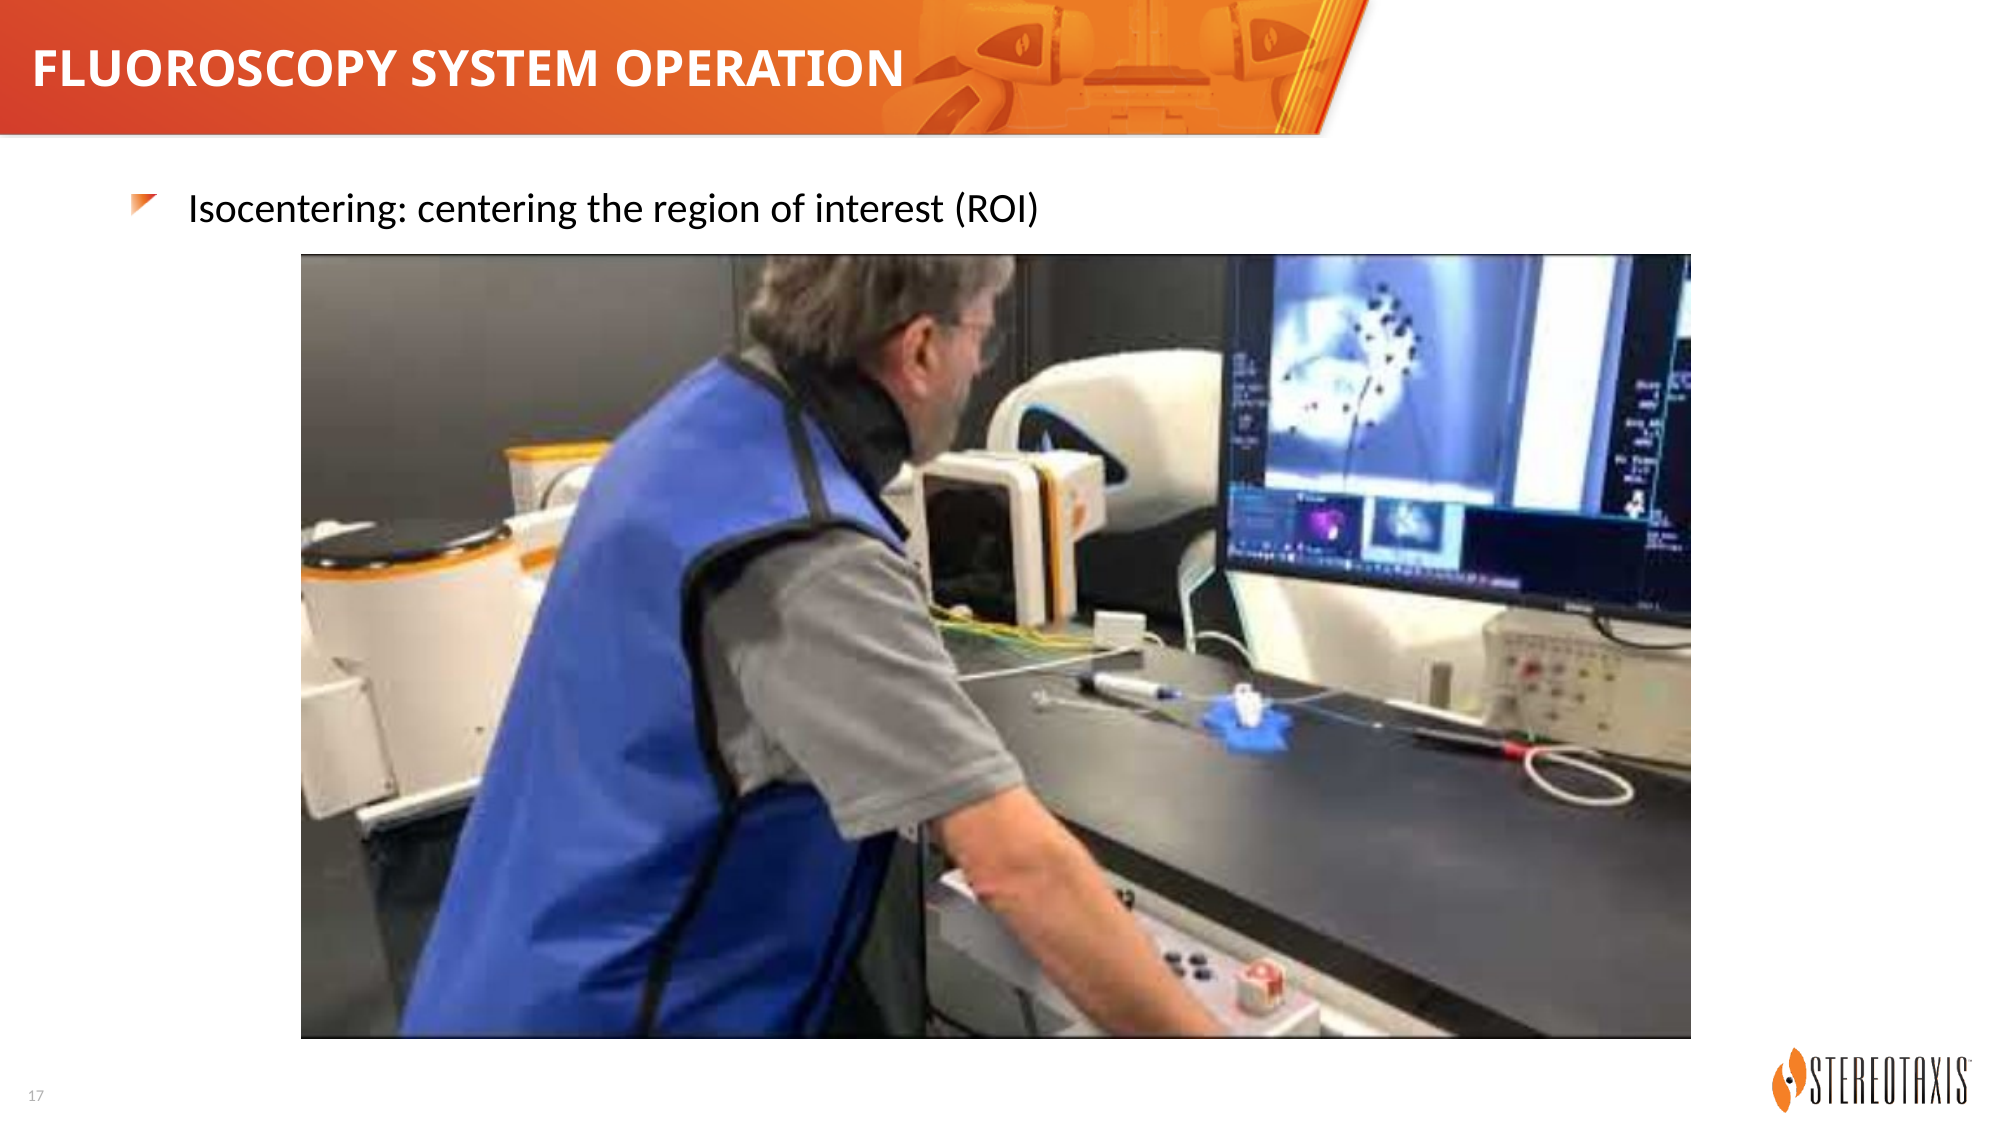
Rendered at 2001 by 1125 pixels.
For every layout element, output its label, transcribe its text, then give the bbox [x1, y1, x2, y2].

picture [1762, 1047, 1982, 1113]
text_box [300, 253, 1692, 1040]
title FLUOROSCOPY SYSTEM OPERATION [16, 12, 1334, 121]
picture [131, 194, 157, 217]
slide_number 17 [12, 1065, 63, 1125]
list Isocentering: centering the region of interest (ROI) [116, 173, 1875, 1040]
picture [0, 0, 1381, 138]
